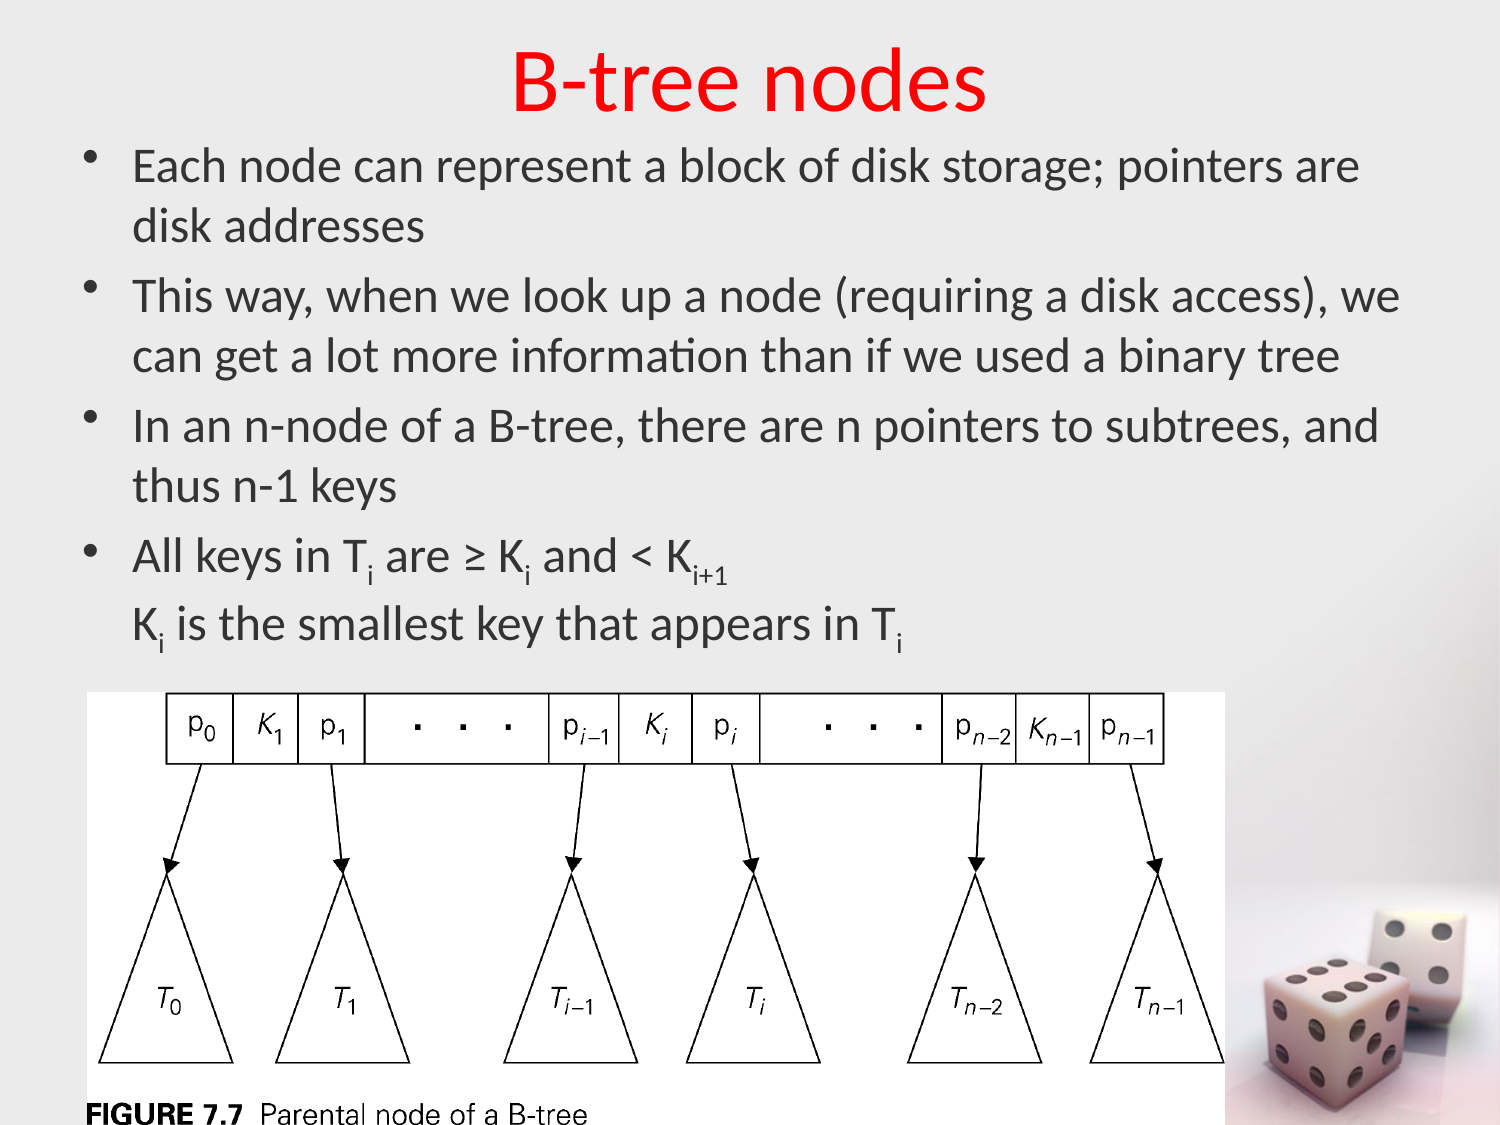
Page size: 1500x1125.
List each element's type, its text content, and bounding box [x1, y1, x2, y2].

title B-tree nodes [74, 0, 1426, 124]
list Each node can represent a block of disk storage; pointers are disk addresses This way, when we look up a node (requiring a disk access), we can get a lot more information than if we used a binary tree In an n-node of a B-tree, there are n pointers to subtrees, and thus n-1 keys All keys in Ti are ≥ Ki and < Ki+1 Ki is the smallest key that appears in Ti [74, 124, 1426, 676]
picture [0, 0, 1500, 1125]
